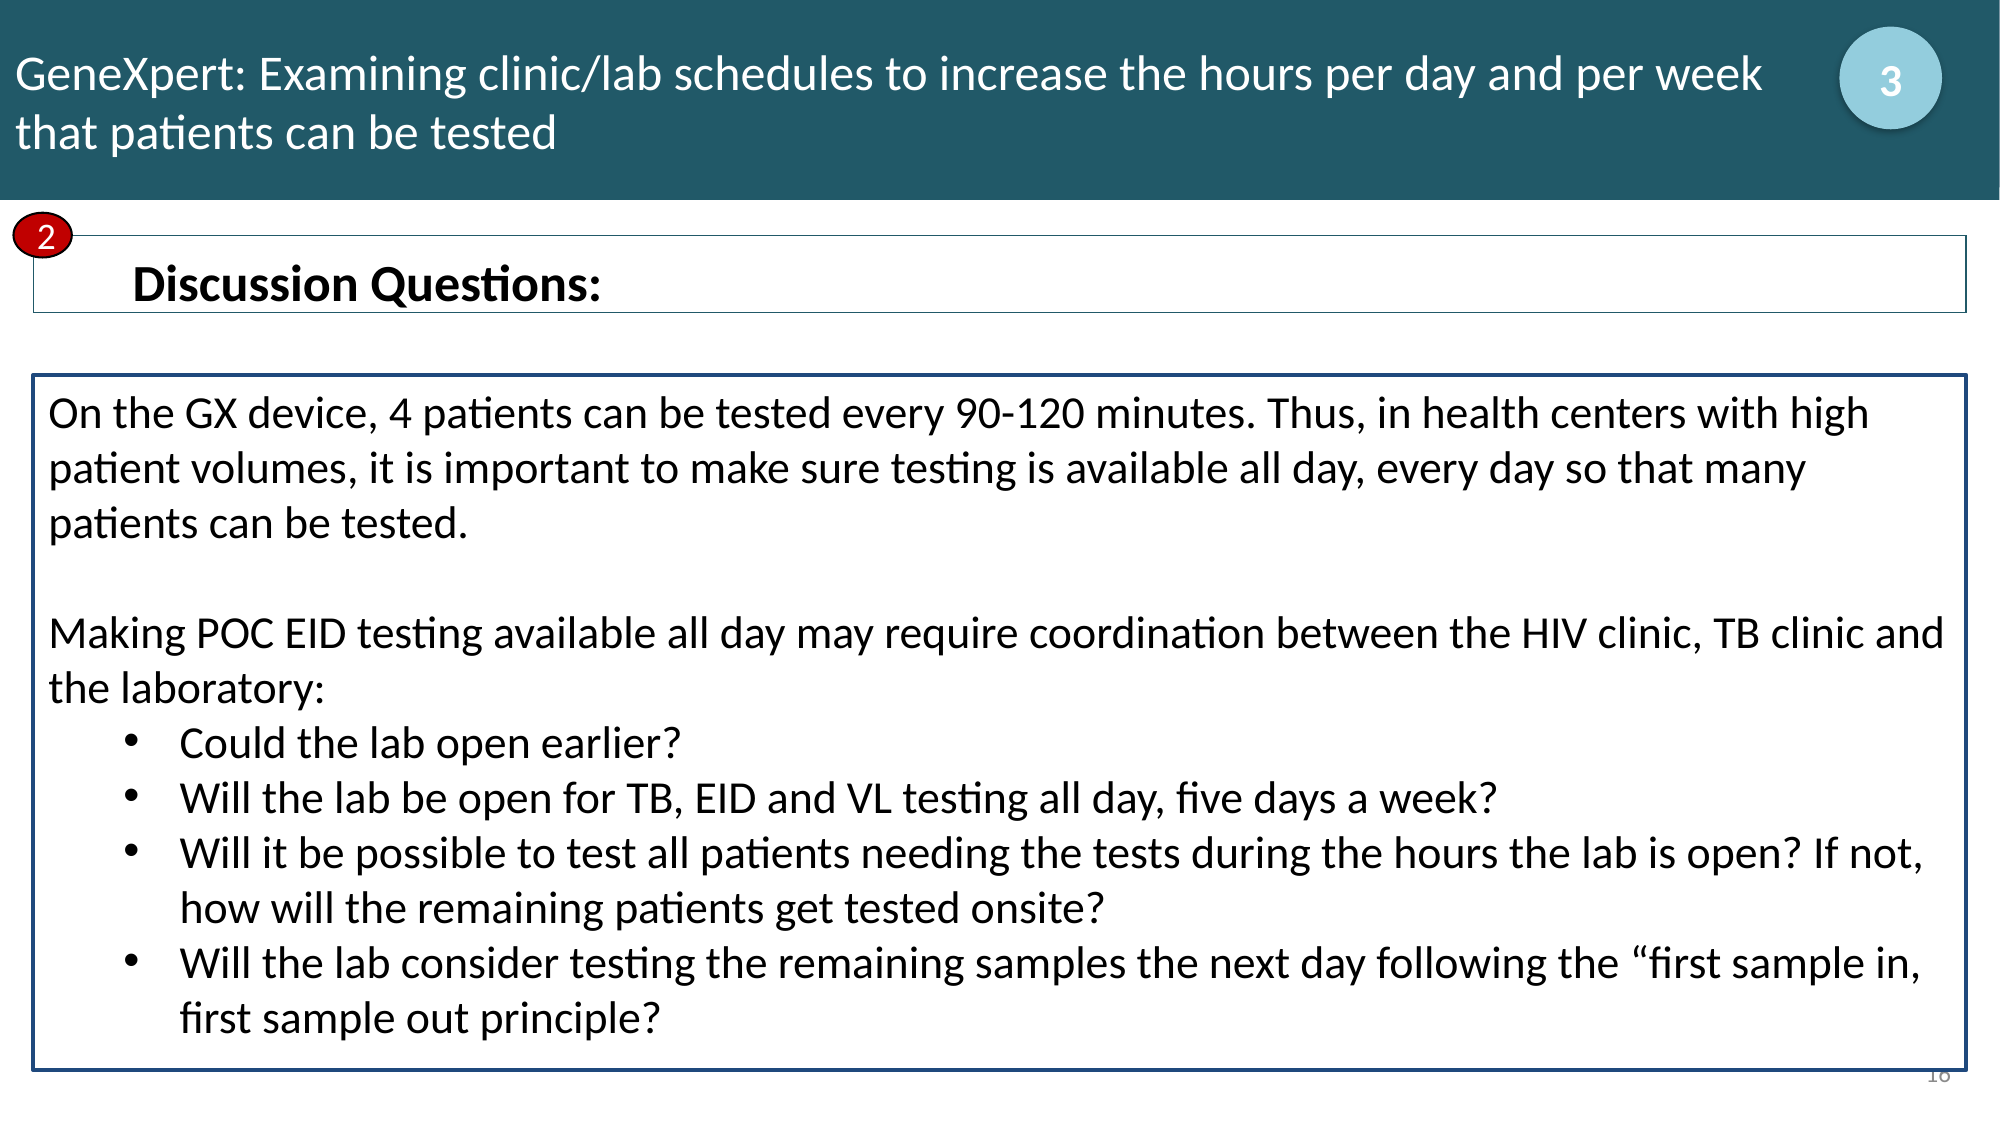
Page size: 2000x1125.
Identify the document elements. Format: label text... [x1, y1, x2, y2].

slide_number 16 [1816, 1072, 1967, 1103]
text_box On the GX device, 4 patients can be tested every 90-120 minutes. Thus, in health centers with high patient volumes, it is important to make sure testing is available all day, every day so that many patients can be tested. Making POC EID testing available all day may require coordination between the HIV clinic, TB clinic and the laboratory: Could the lab open earlier? Will the lab be open for TB, EID and VL testing all day, five days a week? Will it be possible to test all patients needing the tests during the hours the lab is open? If not, how will the remaining patients get tested onsite? Will the lab consider testing the remaining samples the next day following the “first sample in, first sample out principle? [31, 373, 1968, 1072]
title GeneXpert: Examining clinic/lab schedules to increase the hours per day and per week that patients can be tested [0, 0, 2000, 200]
text_box 2 [11, 210, 74, 260]
text_box 3 [1839, 26, 1943, 130]
text_box Discussion Questions: [33, 235, 1967, 313]
